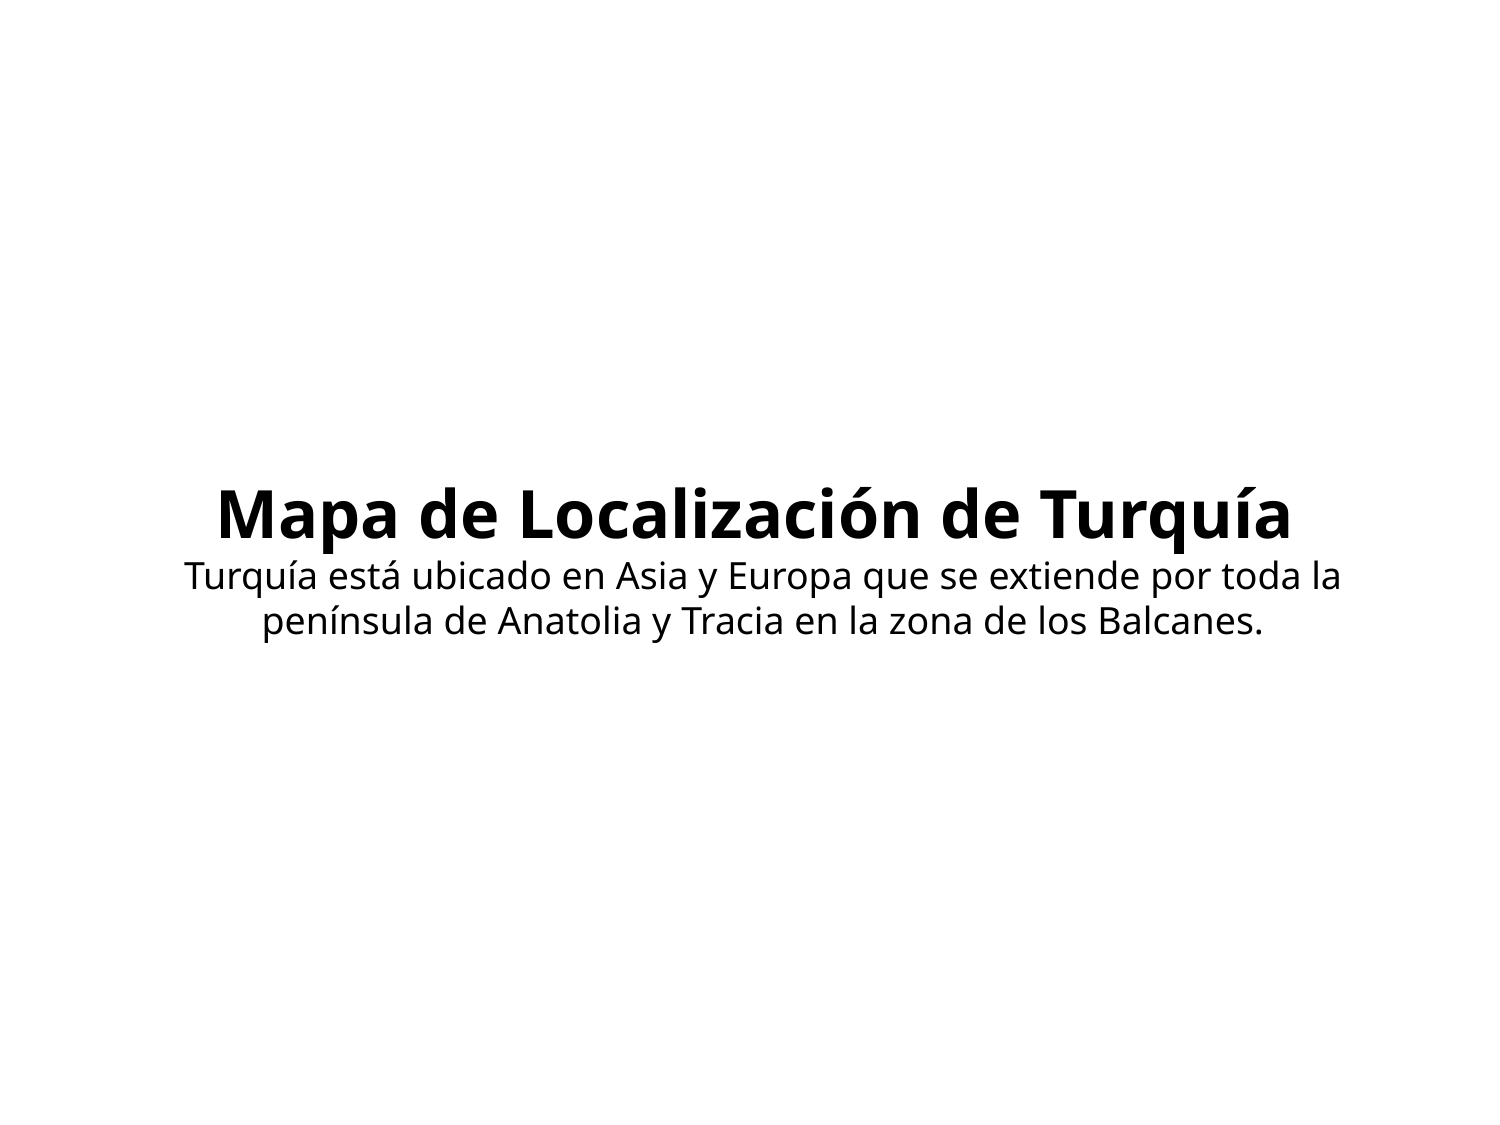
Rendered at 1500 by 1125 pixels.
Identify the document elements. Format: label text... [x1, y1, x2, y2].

title Mapa de Localización de Turquía Turquía está ubicado en Asia y Europa que se extiende por toda la península de Anatolia y Tracia en la zona de los Balcanes. [88, 361, 1439, 753]
